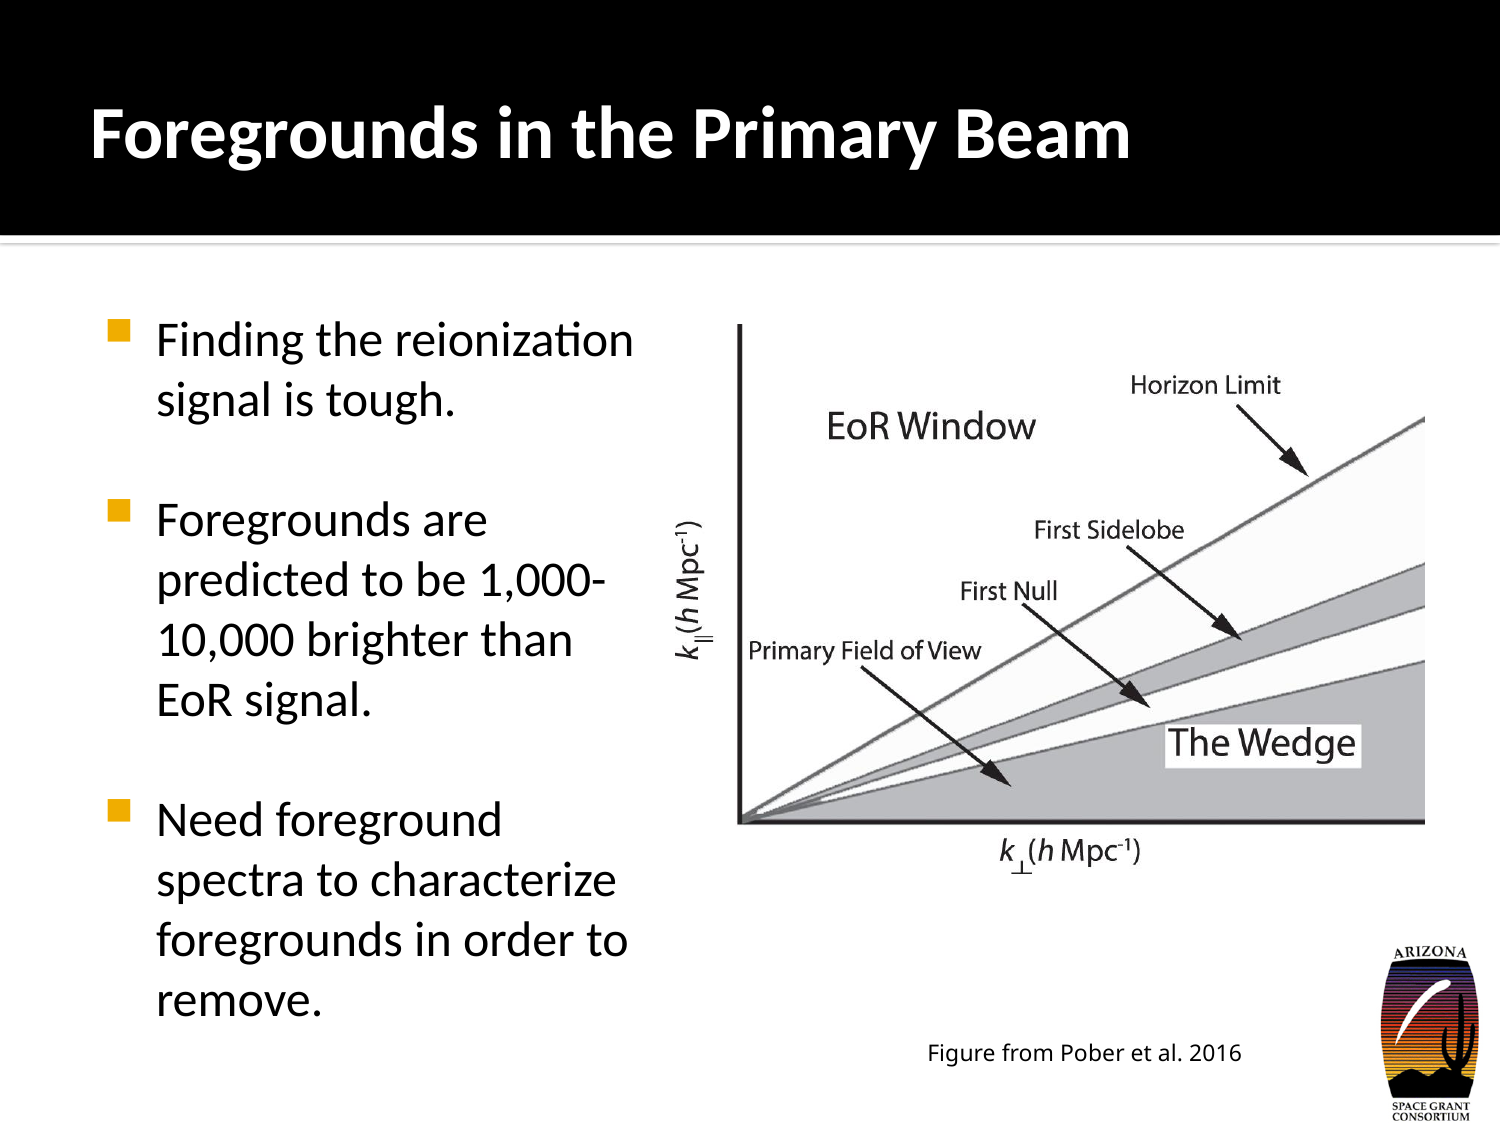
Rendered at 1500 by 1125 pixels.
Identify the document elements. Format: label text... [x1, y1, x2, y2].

title Foregrounds in the Primary Beam [75, 25, 1425, 231]
picture [674, 324, 1425, 874]
list Finding the reionization signal is tough. Foregrounds are predicted to be 1,000-10,000 brighter than EoR signal. Need foreground spectra to characterize foregrounds in order to remove. [75, 291, 650, 1050]
picture [1359, 937, 1500, 1125]
text_box Figure from Pober et al. 2016 [912, 1031, 1275, 1074]
